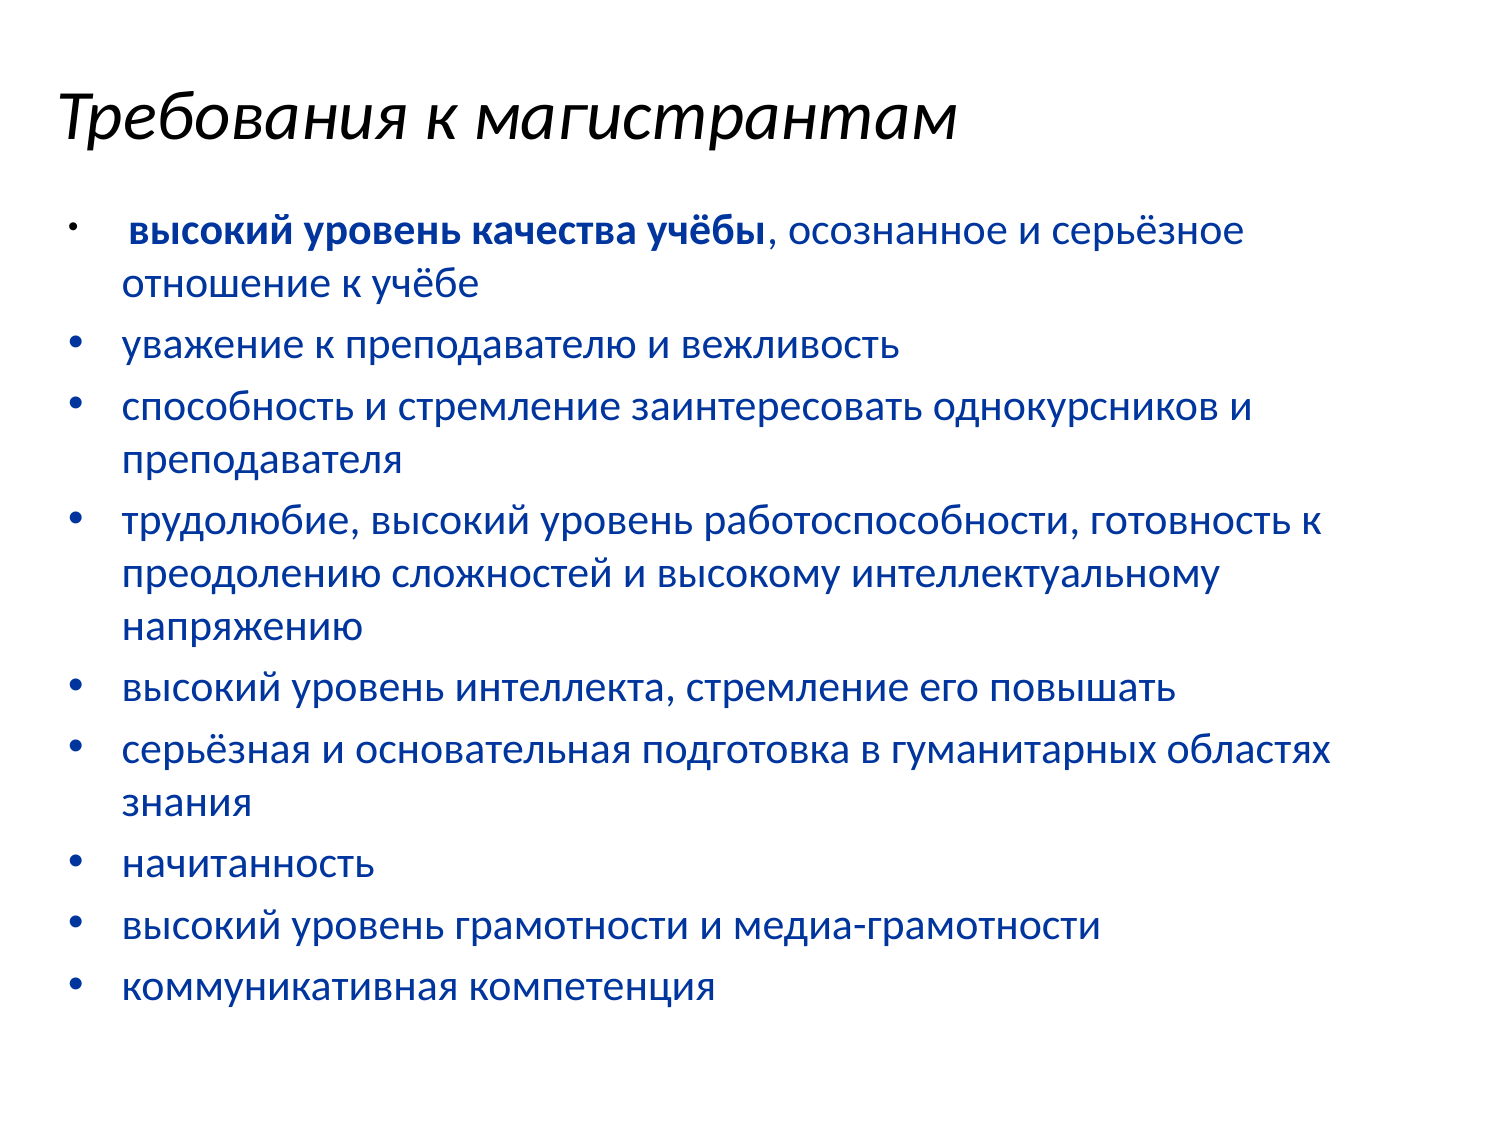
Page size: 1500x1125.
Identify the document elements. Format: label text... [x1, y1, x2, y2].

title Требования к магистрантам [41, 30, 1152, 161]
list высокий уровень качества учёбы, осознанное и серьёзное отношение к учёбе уважение к преподавателю и вежливость способность и стремление заинтересовать однокурсников и преподавателя трудолюбие, высокий уровень работоспособности, готовность к преодолению сложностей и высокому интеллектуальному напряжению высокий уровень интеллекта, стремление его повышать серьёзная и основательная подготовка в гуманитарных областях знания начитанность высокий уровень грамотности и медиа-грамотности коммуникативная компетенция [53, 149, 1388, 1024]
